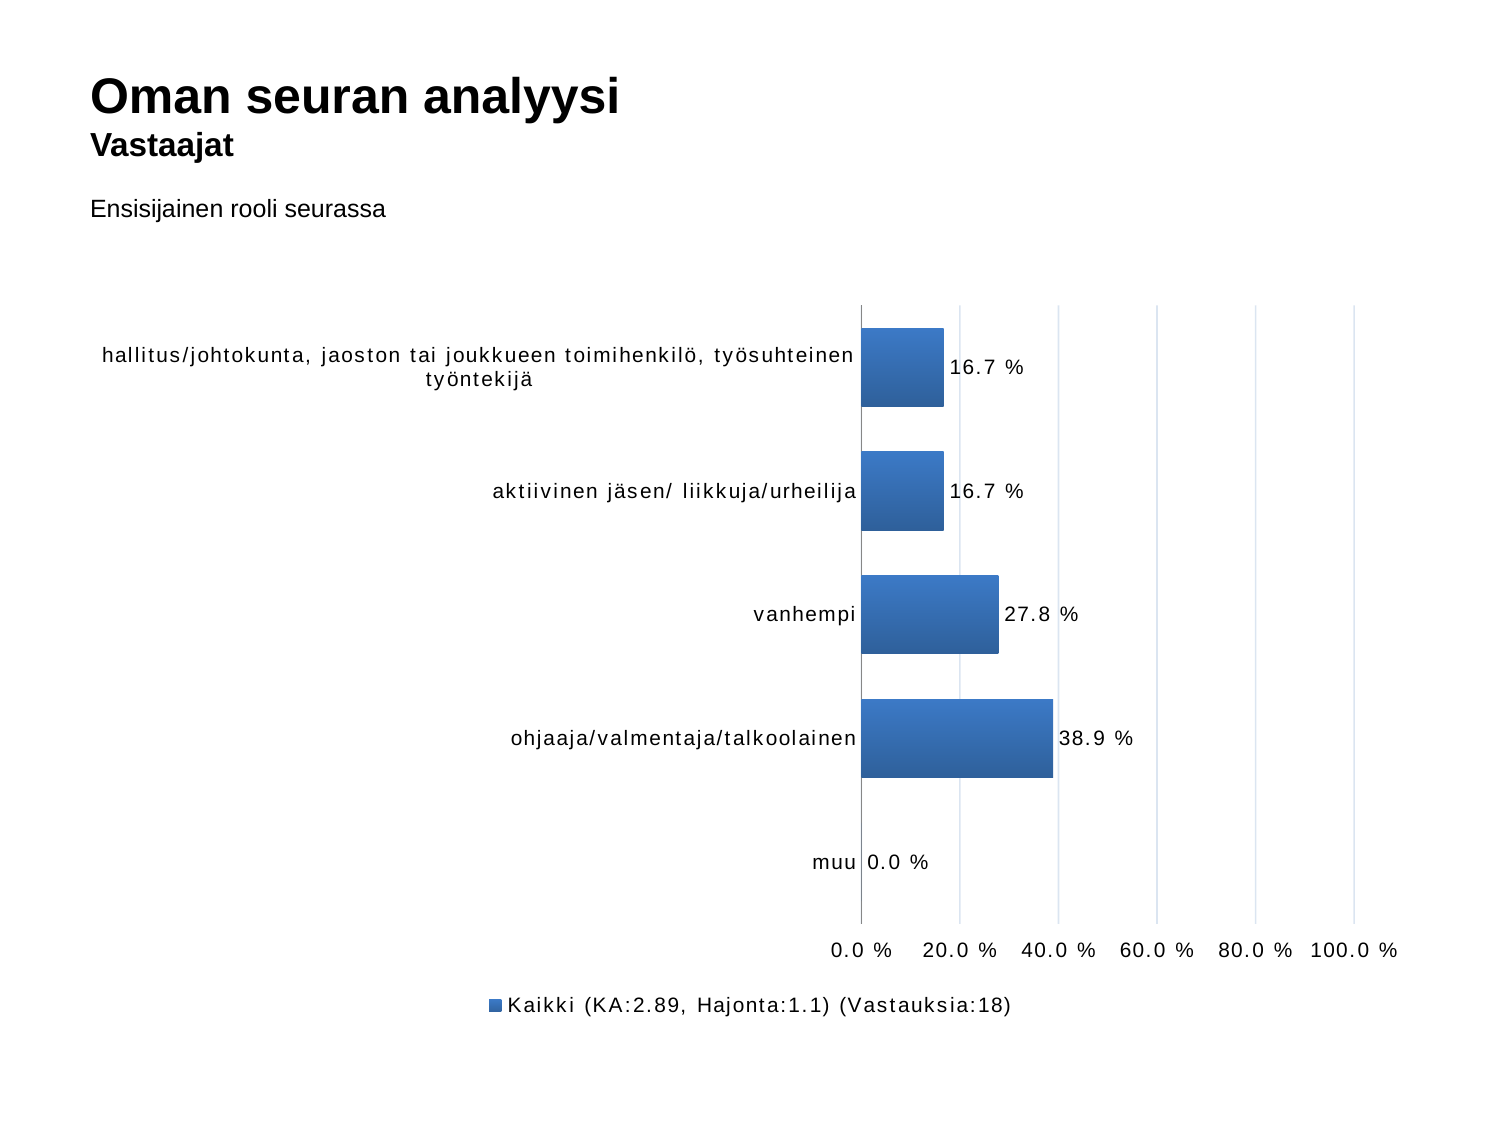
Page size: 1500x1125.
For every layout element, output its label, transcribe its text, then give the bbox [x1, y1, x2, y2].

list Ensisijainen rooli seurassa [75, 184, 1425, 274]
chart [74, 290, 1426, 1024]
title Oman seuran analyysi Vastaajat [75, 54, 1425, 173]
